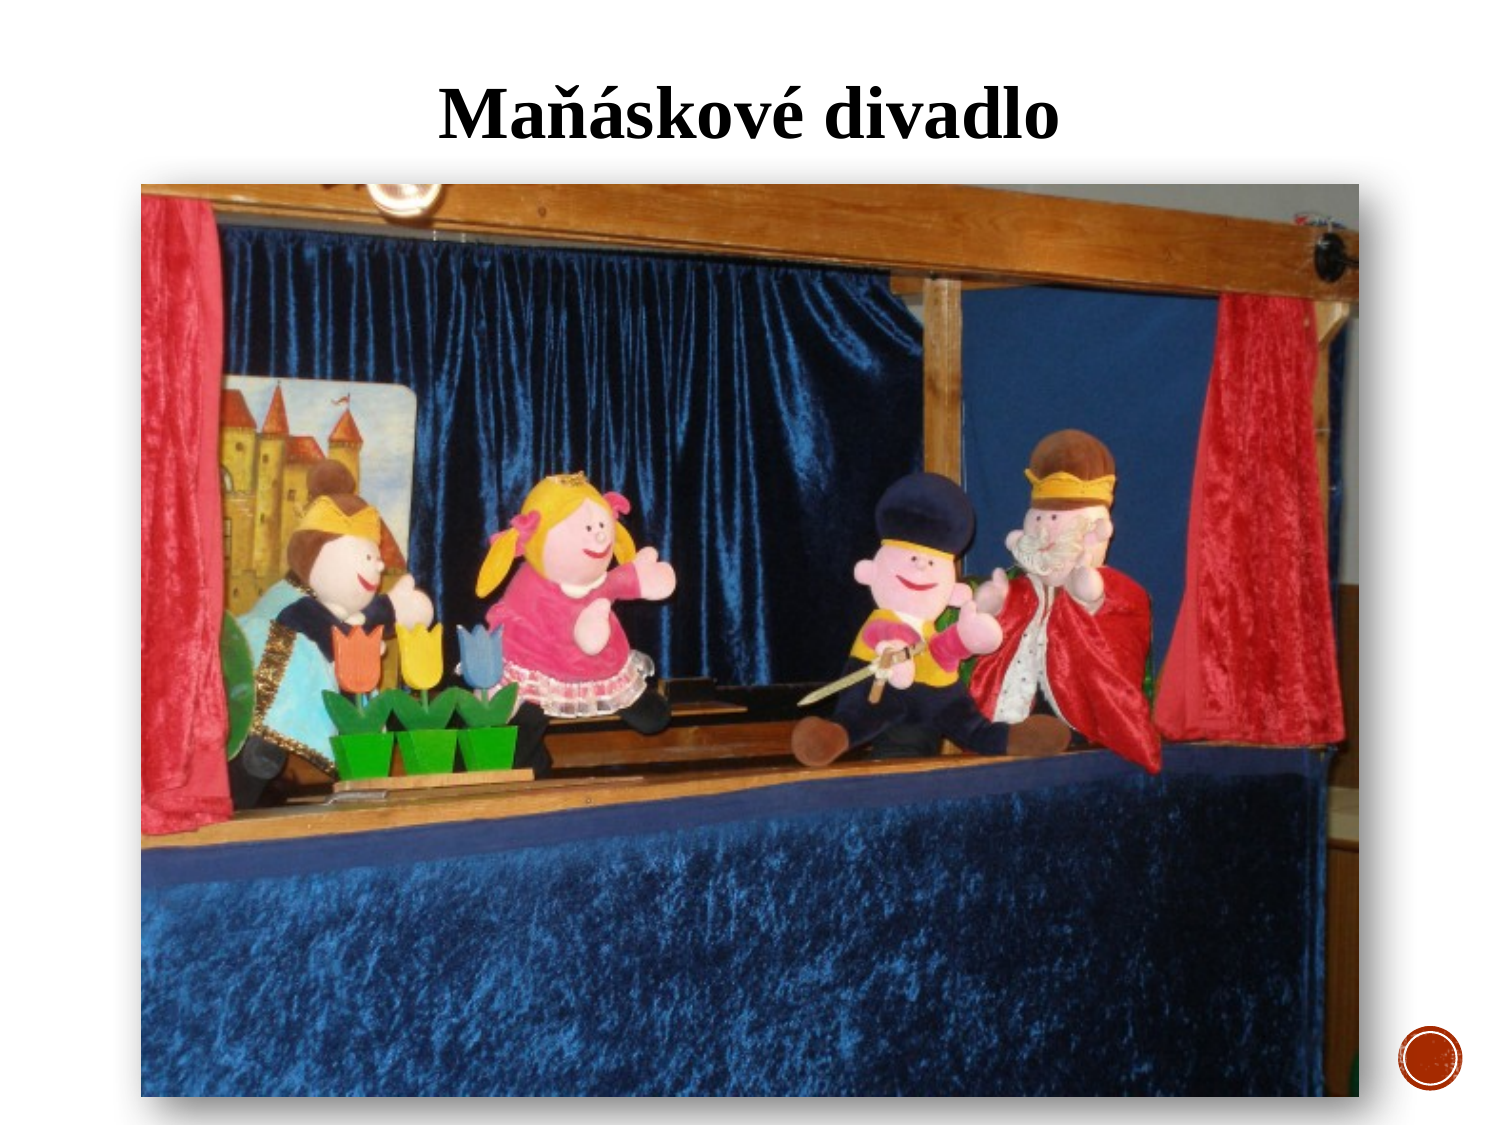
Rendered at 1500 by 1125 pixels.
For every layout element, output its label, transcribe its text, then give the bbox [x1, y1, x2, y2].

title Maňáskové divadlo [75, 45, 1425, 185]
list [146, 188, 1355, 1094]
